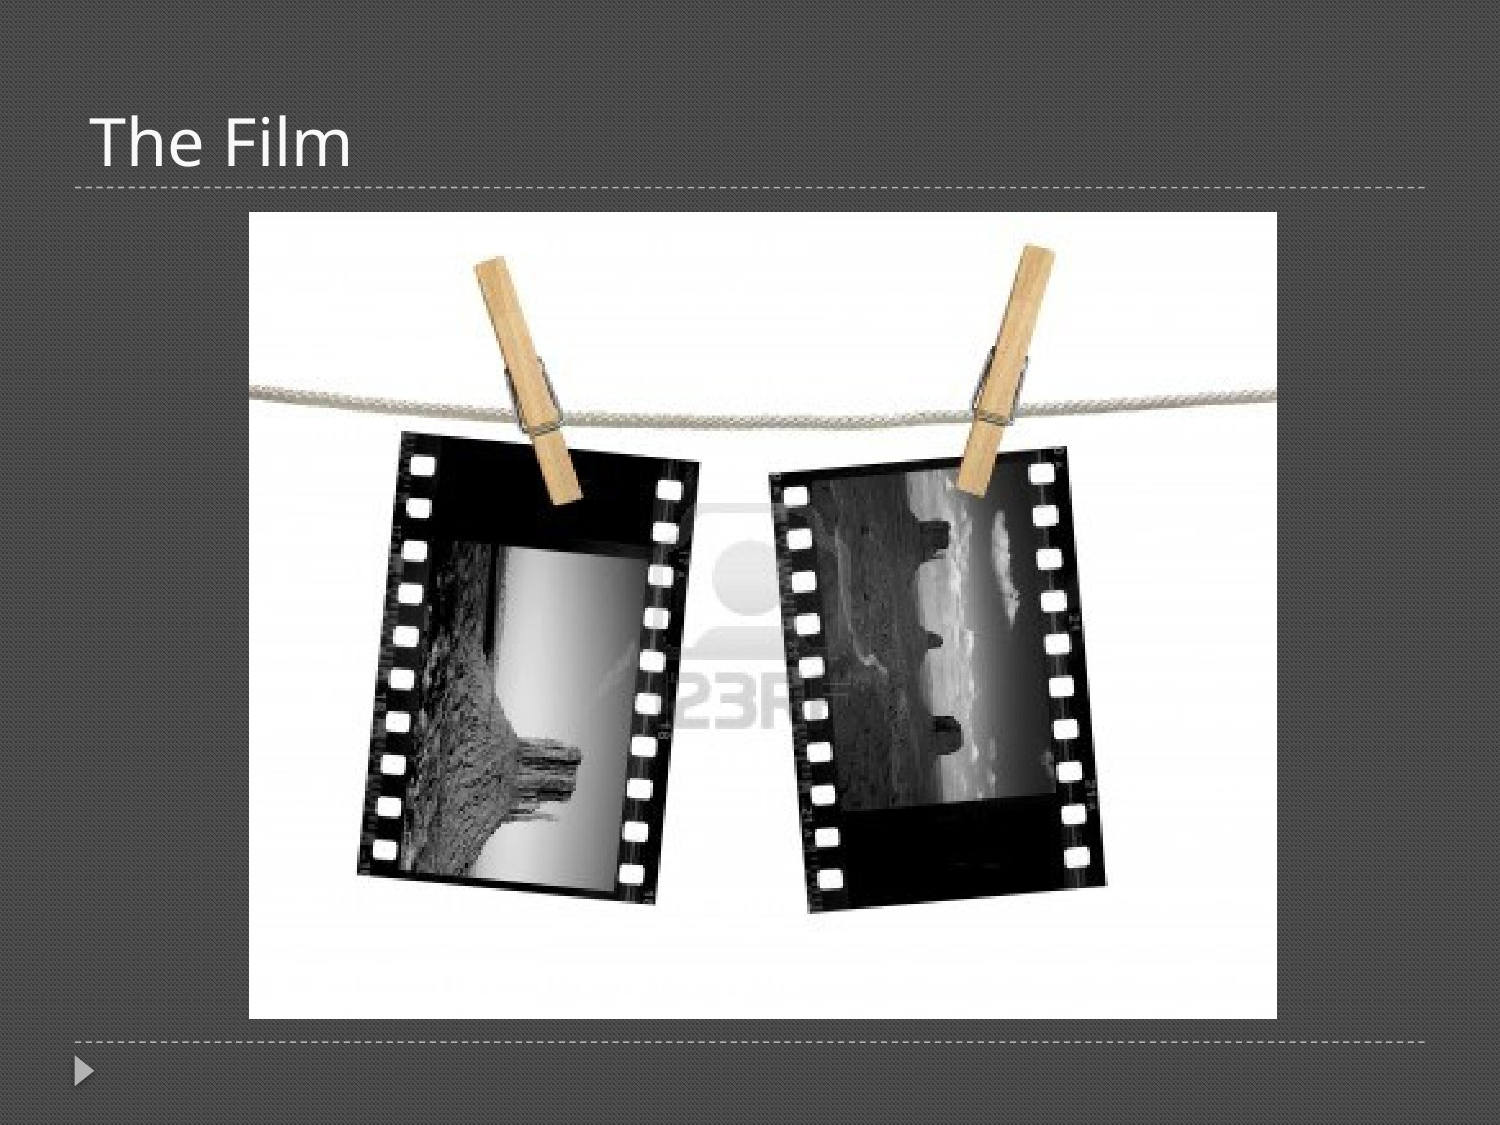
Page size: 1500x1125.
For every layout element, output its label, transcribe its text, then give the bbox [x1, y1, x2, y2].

picture [249, 212, 1277, 1019]
slide_number [1050, 1042, 1426, 1103]
title The Film [75, 24, 1425, 188]
